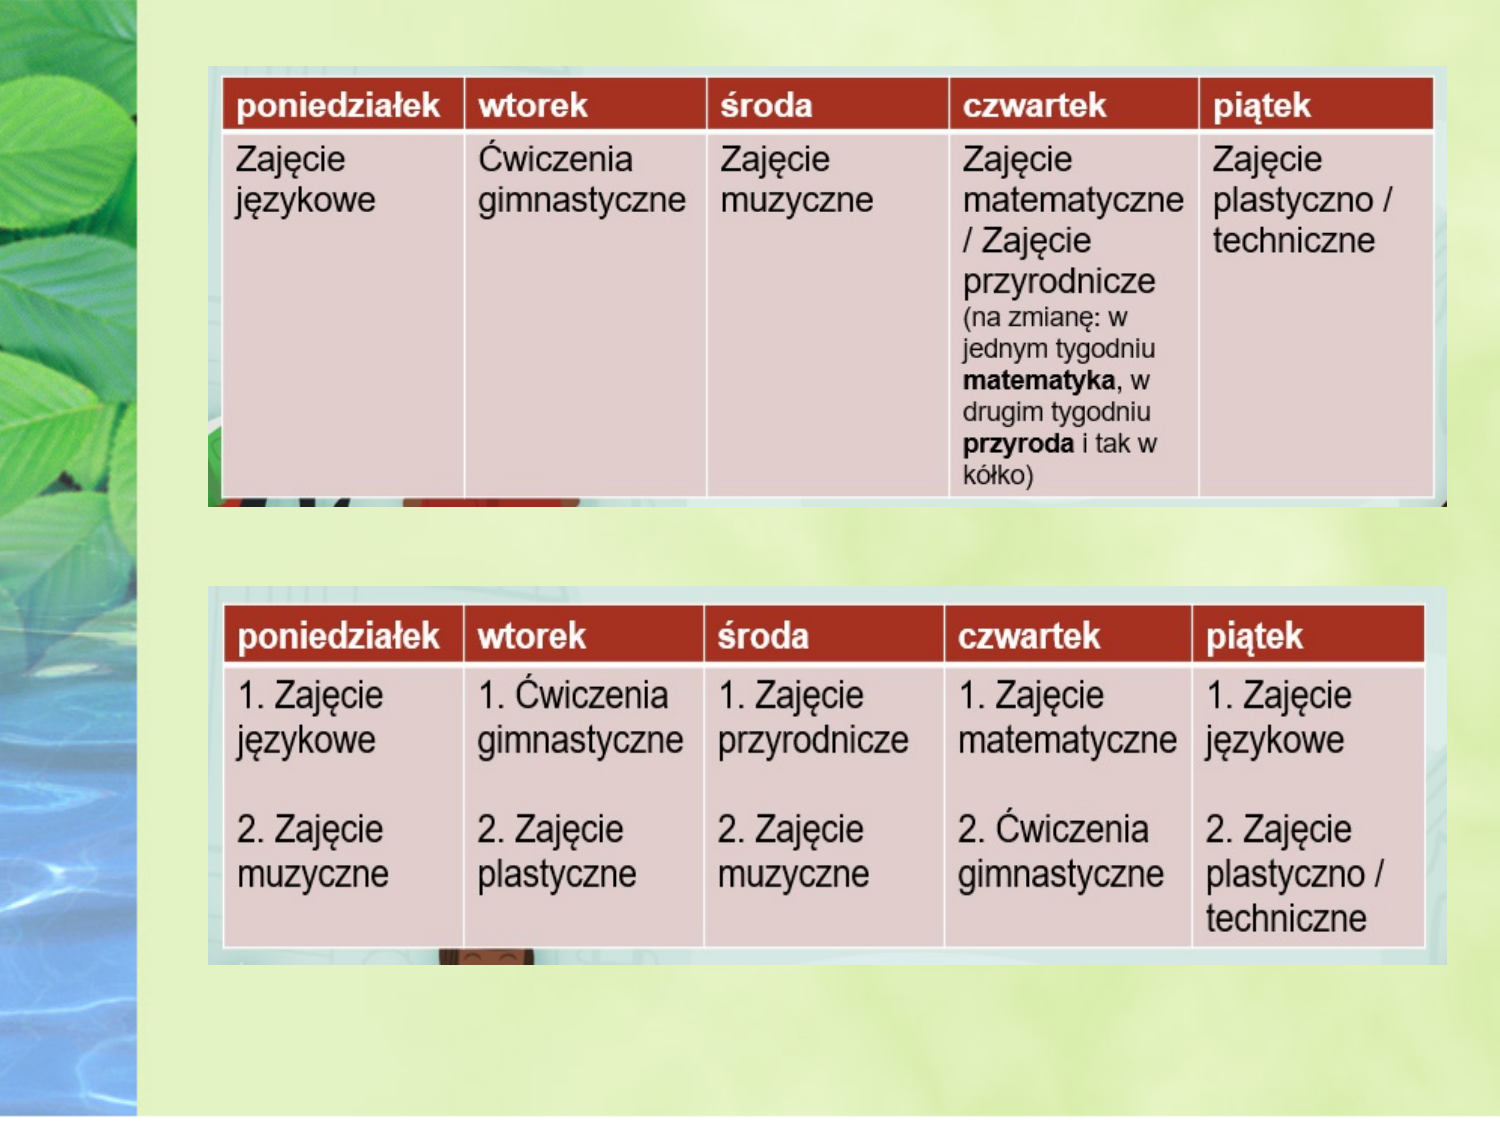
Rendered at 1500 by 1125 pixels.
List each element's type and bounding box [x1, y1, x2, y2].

list [207, 66, 1448, 507]
list [207, 585, 1448, 965]
picture [0, 0, 1500, 1125]
